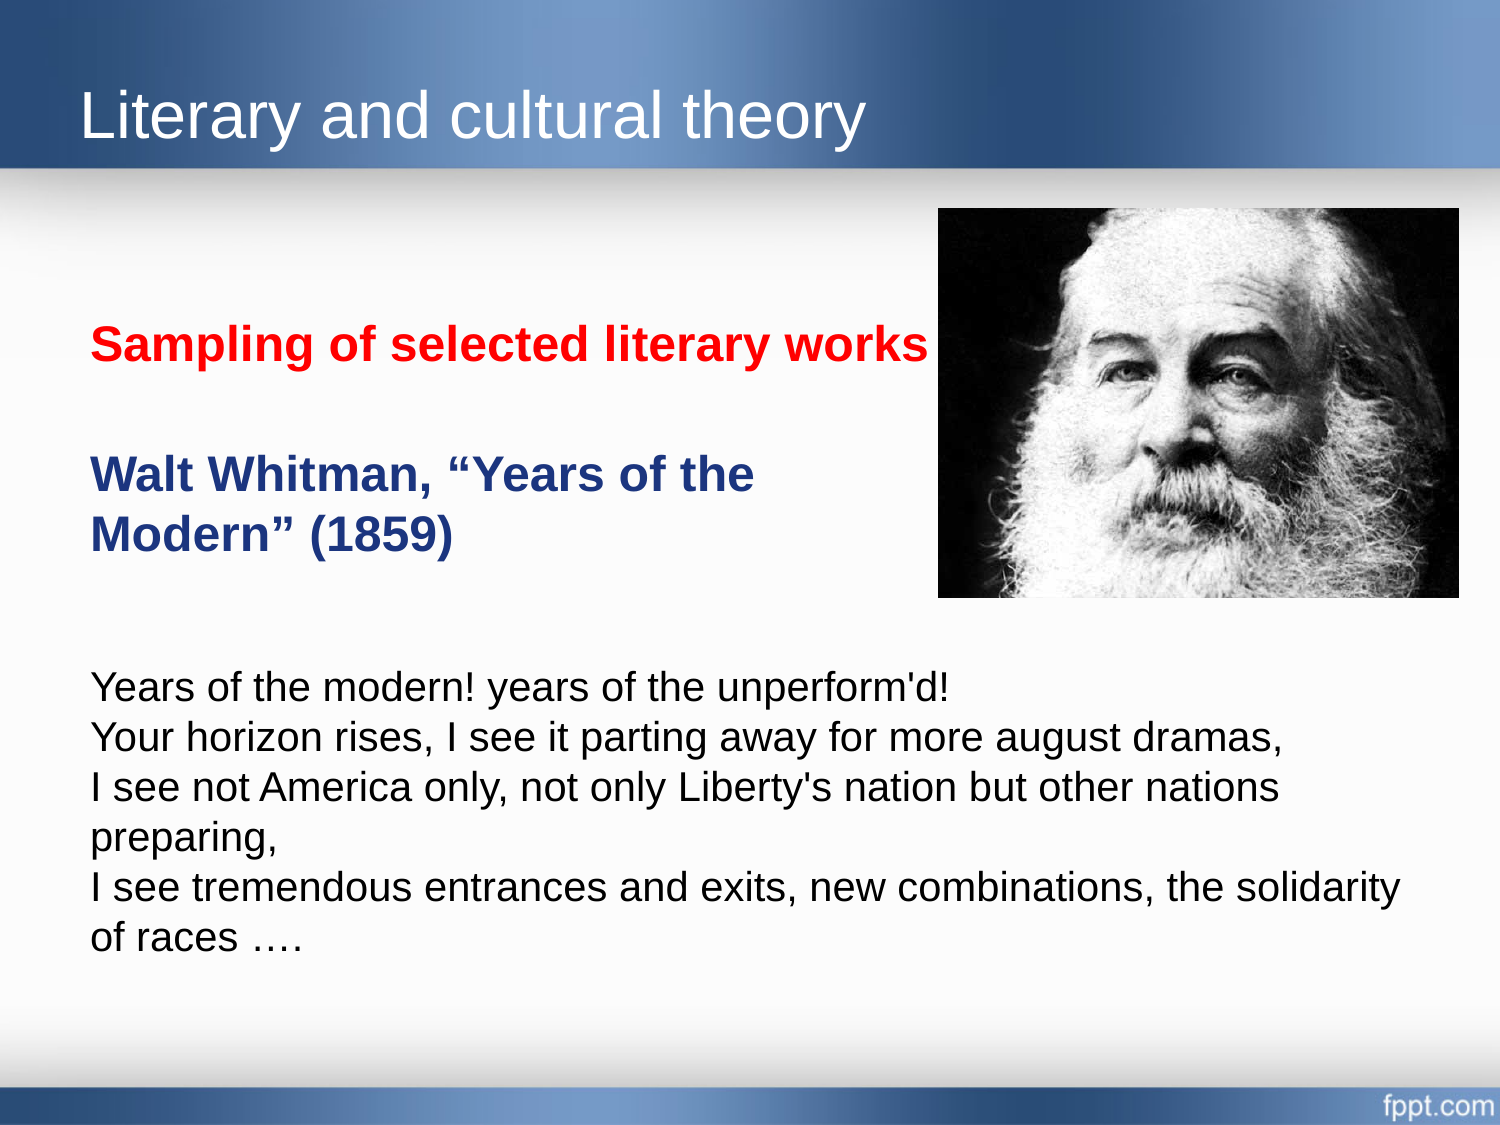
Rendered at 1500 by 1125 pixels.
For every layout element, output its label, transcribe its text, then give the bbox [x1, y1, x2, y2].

title Literary and cultural theory [64, 30, 1416, 193]
picture [0, 0, 1500, 1125]
list Sampling of selected literary works Walt Whitman, “Years of the Modern” (1859) Years of the modern! years of the unperform'd! Your horizon rises, I see it parting away for more august dramas, I see not America only, not only Liberty's nation but other nations preparing, I see tremendous entrances and exits, new combinations, the solidarity of races …. [74, 304, 1426, 1048]
